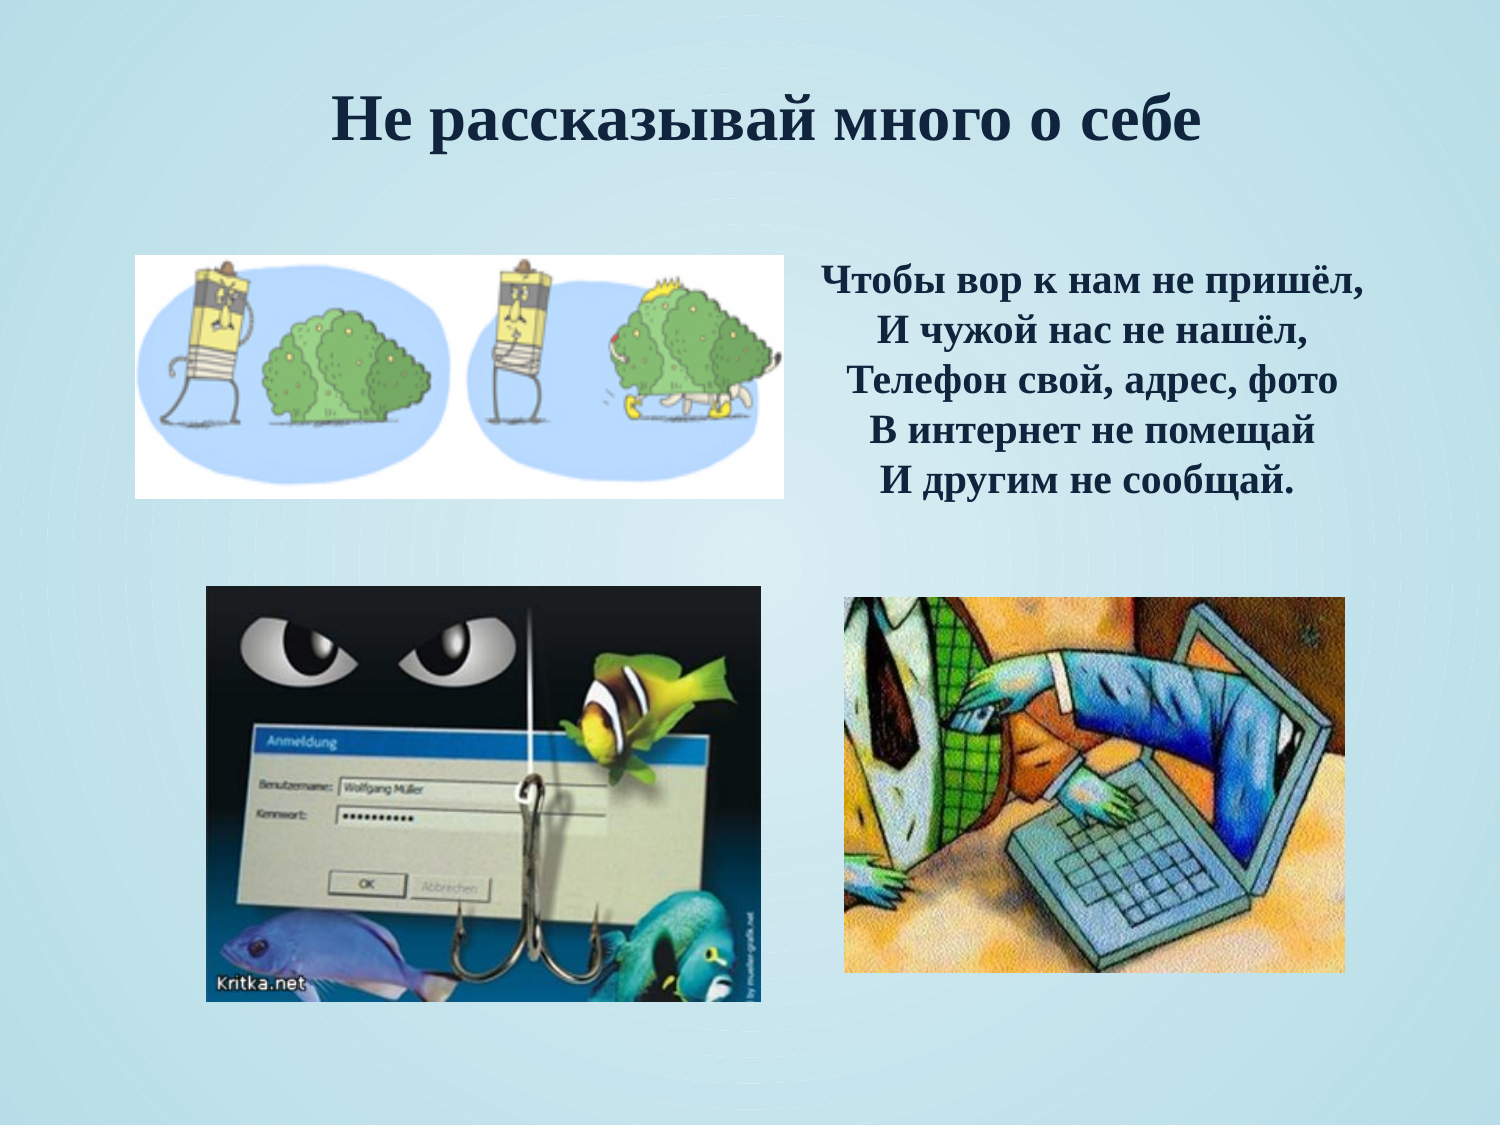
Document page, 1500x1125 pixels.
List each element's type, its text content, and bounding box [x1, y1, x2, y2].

text_box Не рассказывай много о себе [171, 66, 1365, 161]
picture [135, 255, 784, 499]
picture [844, 597, 1345, 974]
picture [206, 585, 761, 1002]
picture [206, 967, 211, 985]
text_box Чтобы вор к нам не пришёл, И чужой нас не нашёл, Телефон свой, адрес, фото В интернет не помещай И другим не сообщай. [750, 244, 1436, 510]
